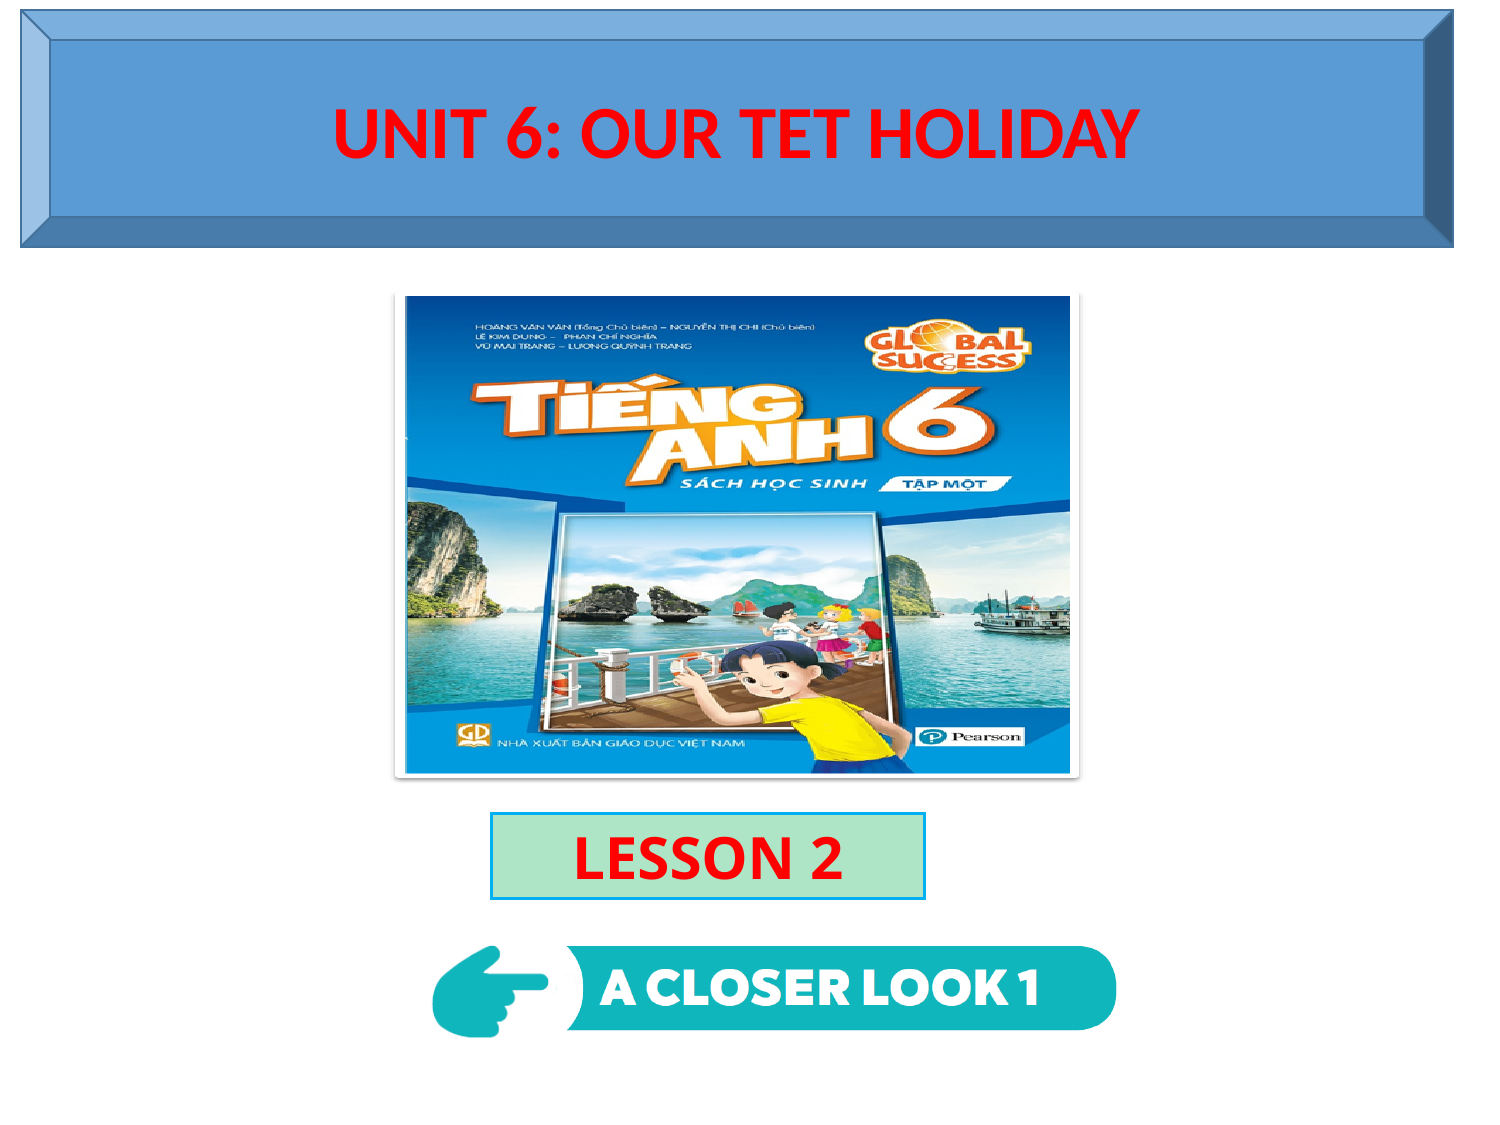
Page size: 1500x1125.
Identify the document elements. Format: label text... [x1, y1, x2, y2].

picture [406, 922, 1130, 1058]
text_box LESSON 2 [490, 812, 926, 900]
text_box Unit 6: oUR TET HOLIDAY [20, 9, 1455, 248]
picture [386, 288, 1089, 785]
